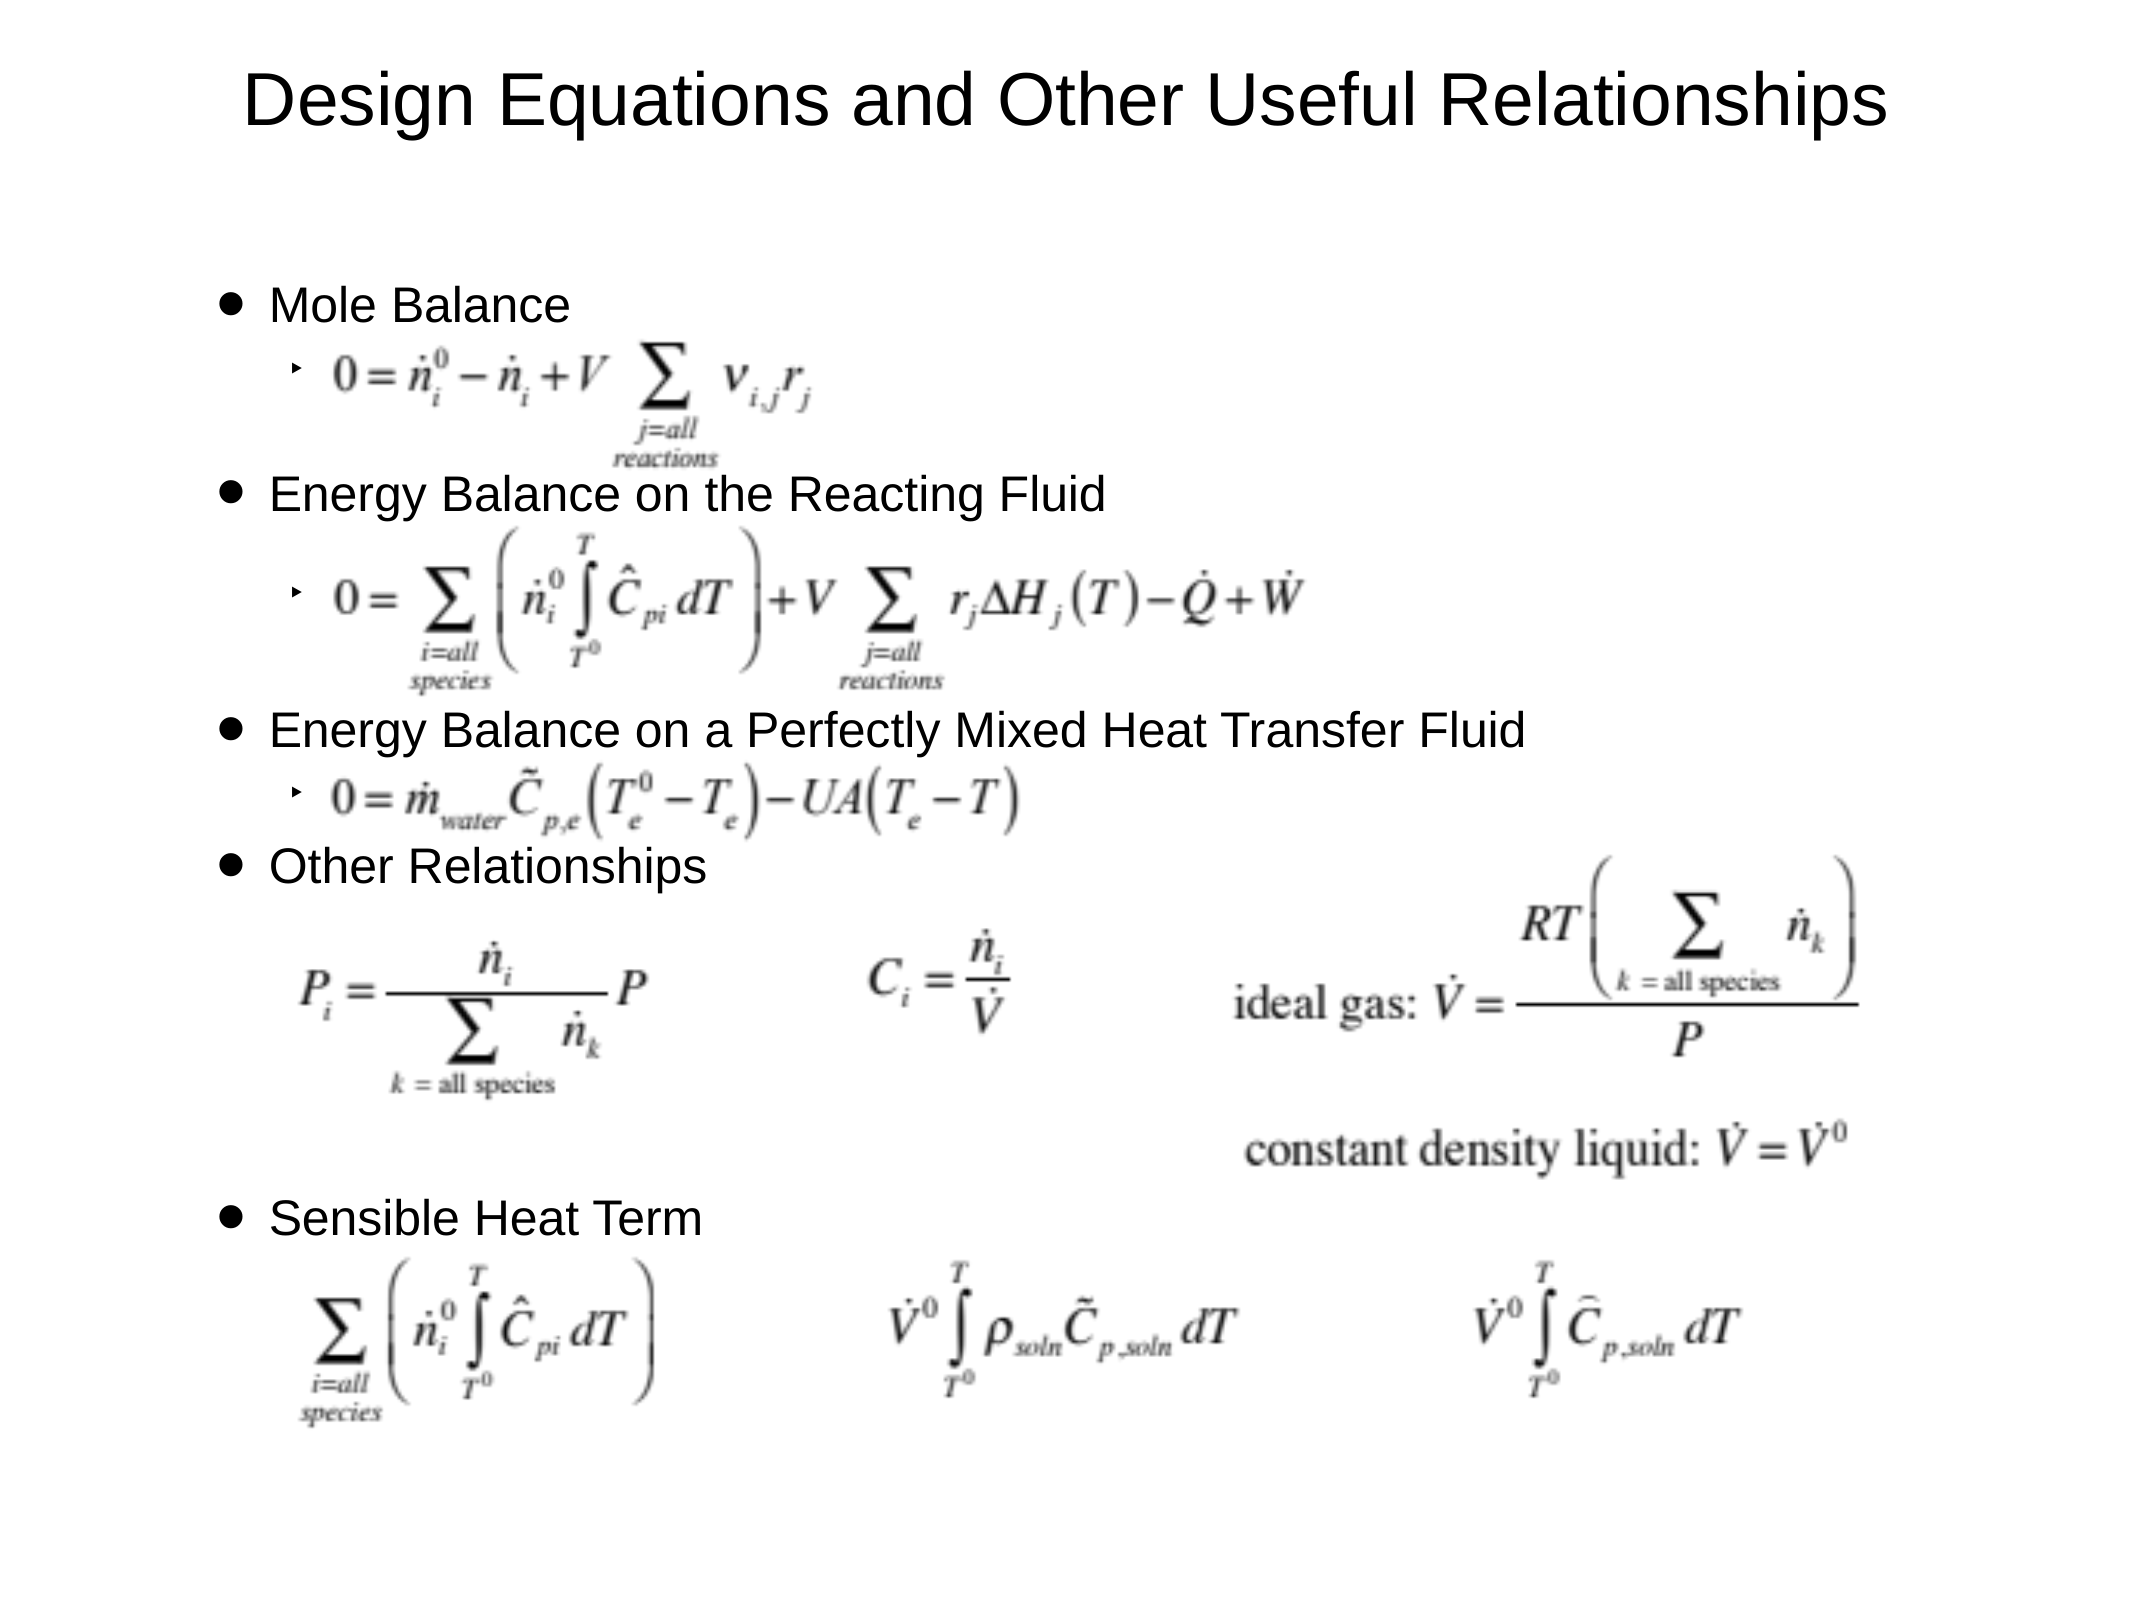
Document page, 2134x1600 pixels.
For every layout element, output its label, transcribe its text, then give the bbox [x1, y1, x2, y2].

picture [1239, 1110, 1851, 1184]
title Design Equations and Other Useful Relationships [208, 41, 1925, 250]
picture [883, 1249, 1247, 1405]
picture [293, 926, 653, 1107]
picture [1468, 1249, 1751, 1405]
list Mole Balance Energy Balance on the Reacting Fluid Energy Balance on a Perfectly Mixed Heat Transfer Fluid Other Relationships Sensible Heat Term [208, 264, 1925, 1463]
picture [328, 518, 1314, 706]
picture [862, 914, 1018, 1042]
picture [328, 330, 822, 478]
picture [1226, 847, 1863, 1064]
picture [326, 751, 1025, 846]
picture [293, 1249, 661, 1438]
